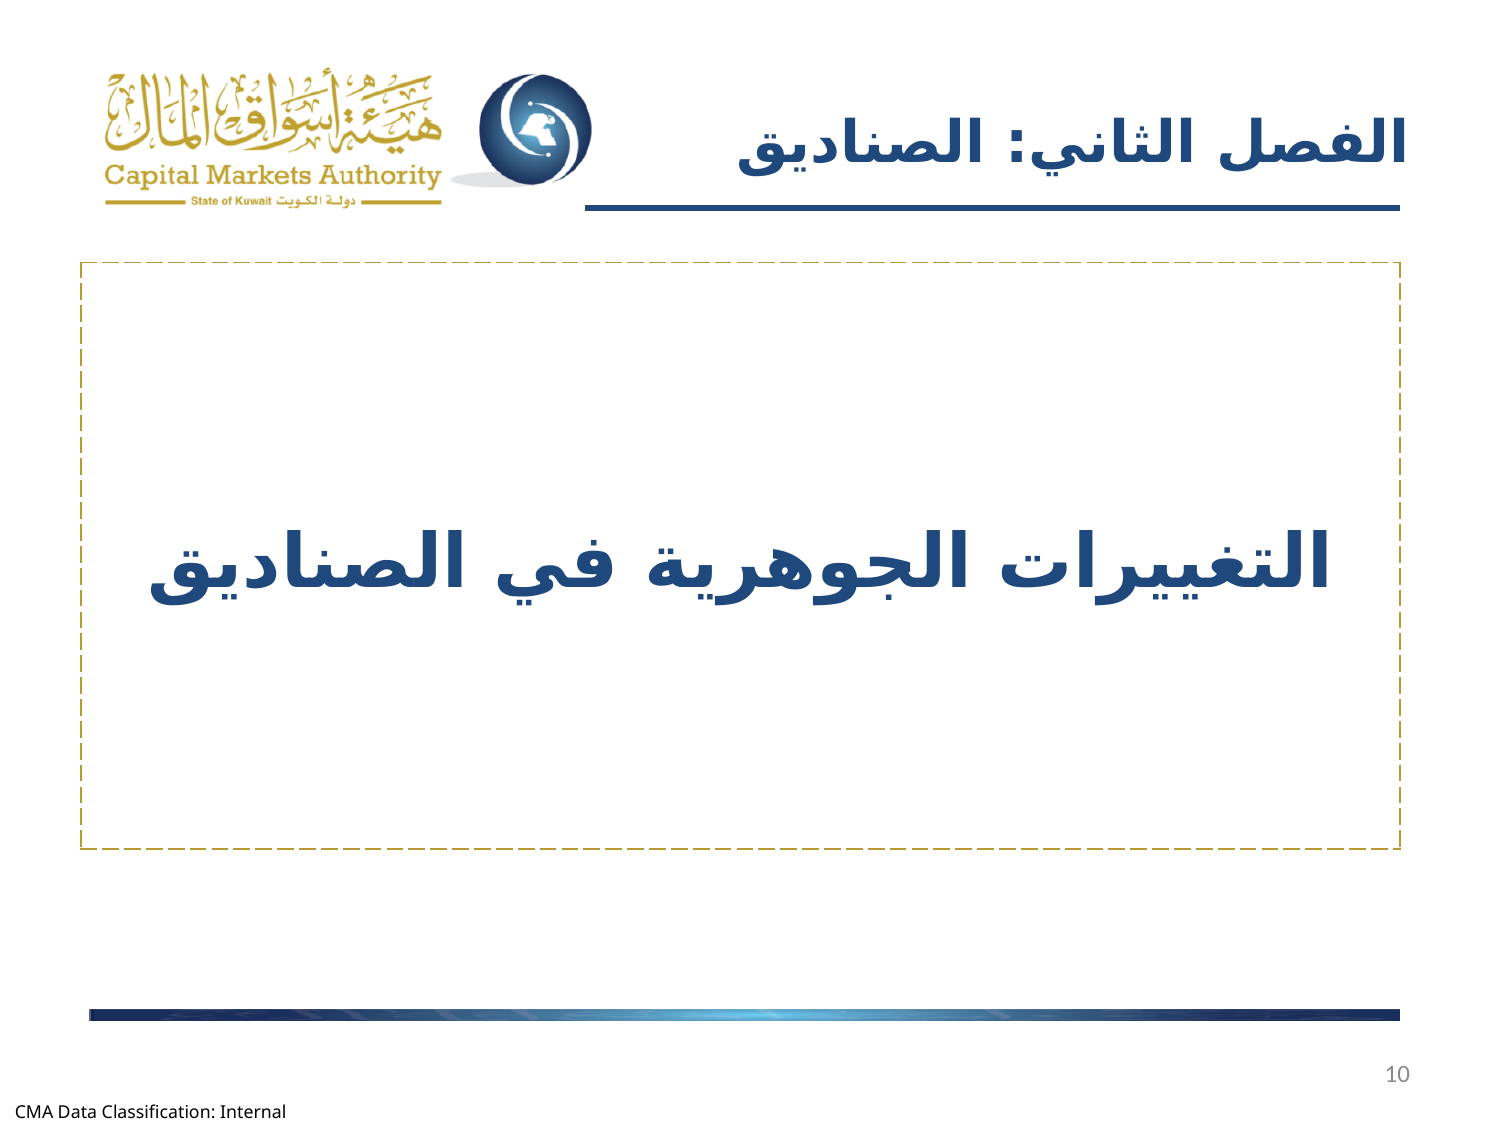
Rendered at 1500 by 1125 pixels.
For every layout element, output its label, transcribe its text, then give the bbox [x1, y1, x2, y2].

slide_number 10 [1074, 1042, 1425, 1103]
picture [87, 62, 608, 213]
table_header التغييرات الجوهرية في الصناديق [81, 262, 1400, 849]
title الفصل الثاني: الصناديق [460, 45, 1425, 233]
picture [87, 1009, 1401, 1021]
